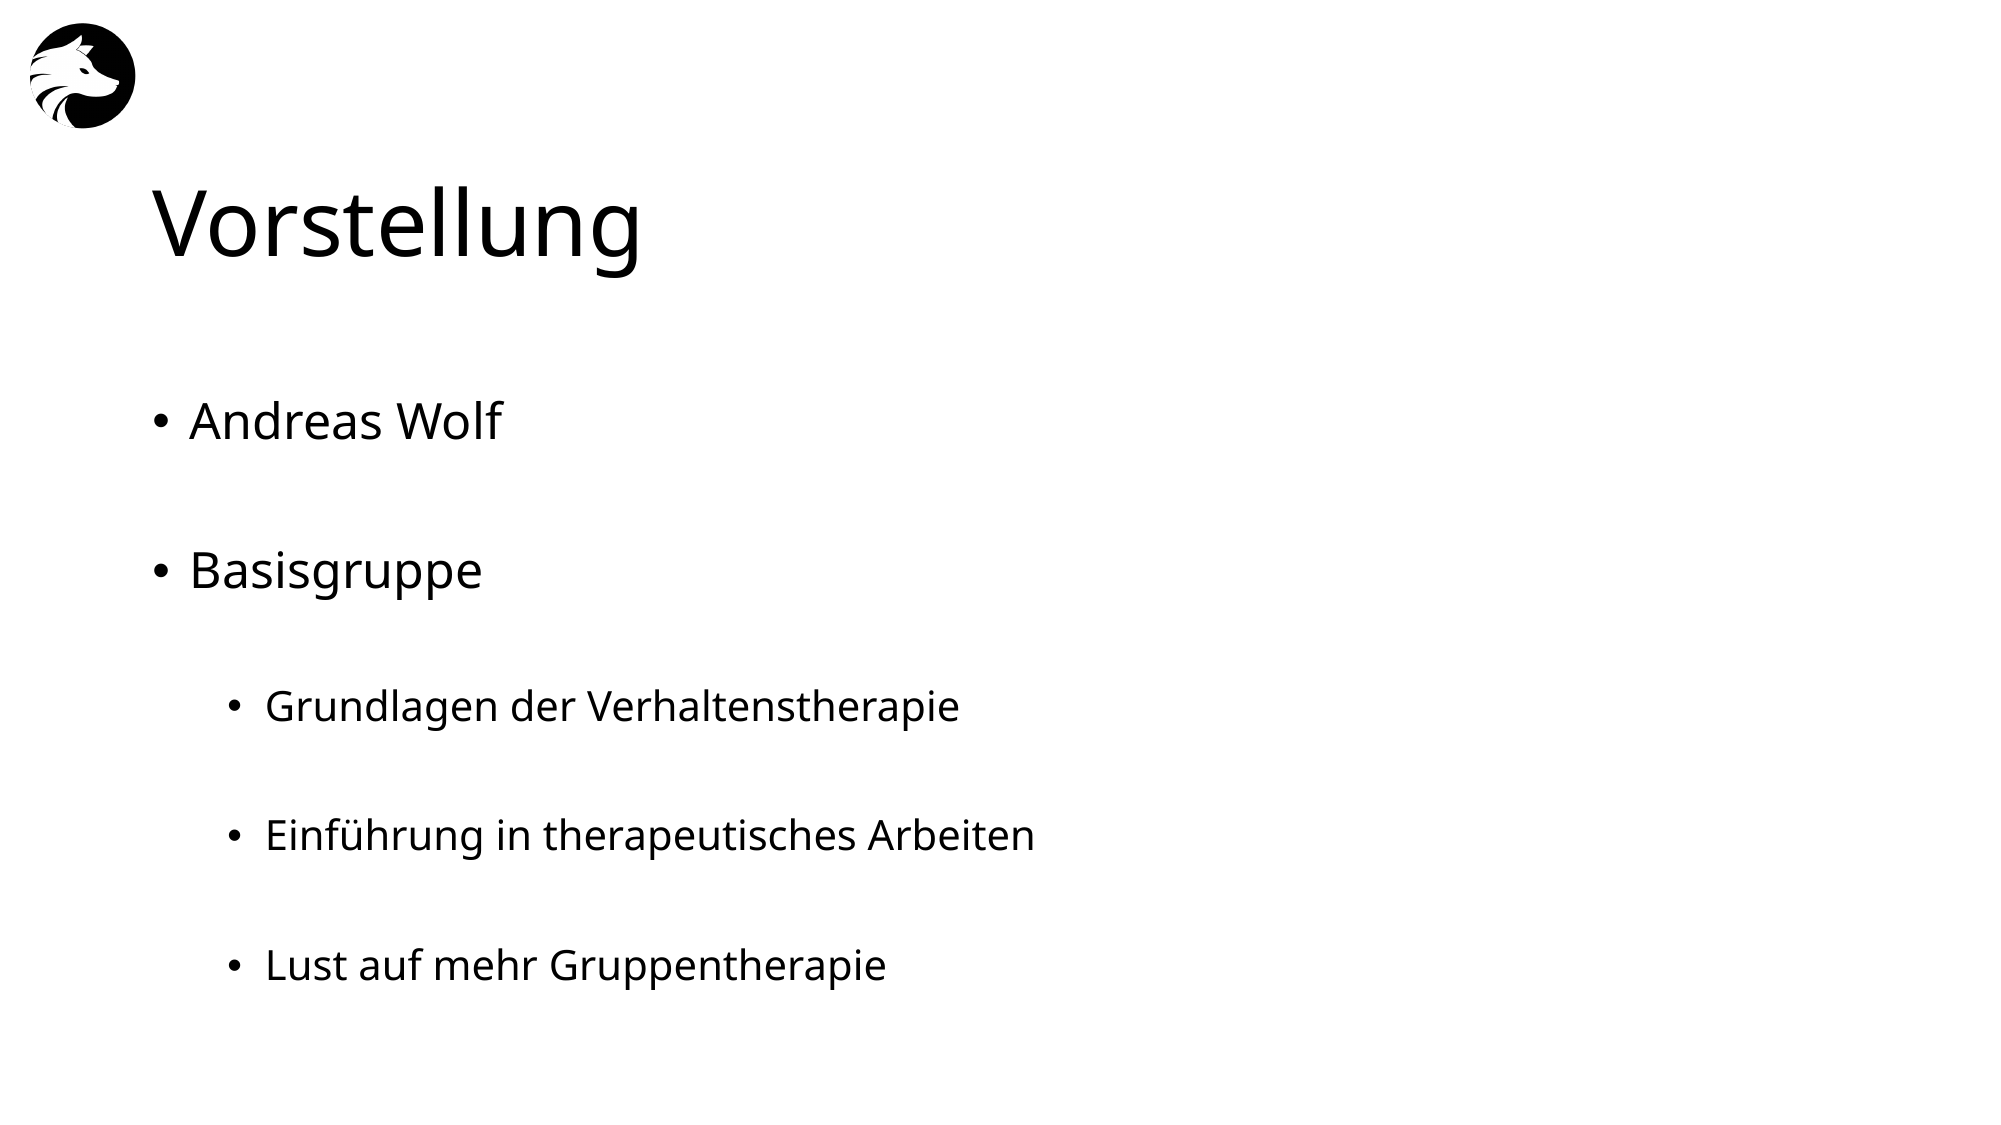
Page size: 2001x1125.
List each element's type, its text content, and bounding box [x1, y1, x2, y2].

picture [28, 22, 138, 130]
title Vorstellung [137, 165, 1863, 289]
list Andreas Wolf Basisgruppe Grundlagen der Verhaltenstherapie Einführung in therapeutisches Arbeiten Lust auf mehr Gruppentherapie [137, 388, 1863, 995]
